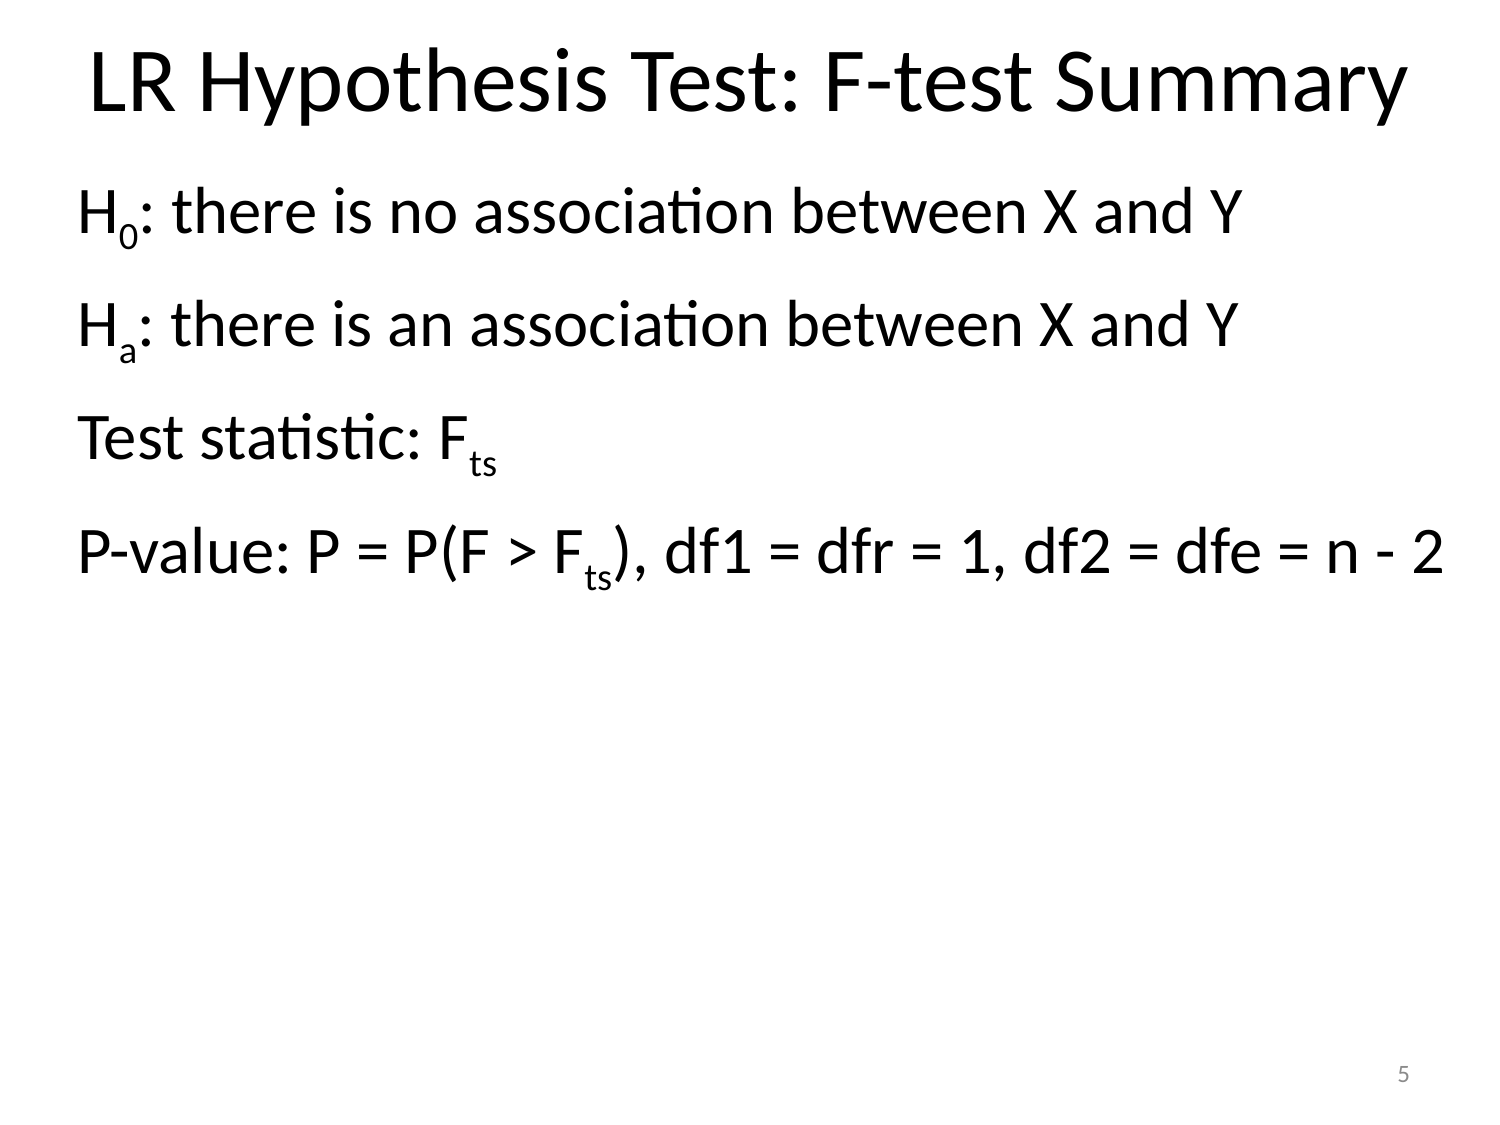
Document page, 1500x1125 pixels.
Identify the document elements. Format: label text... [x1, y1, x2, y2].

slide_number 5 [1074, 1042, 1425, 1103]
title LR Hypothesis Test: F-test Summary [0, 0, 1500, 150]
